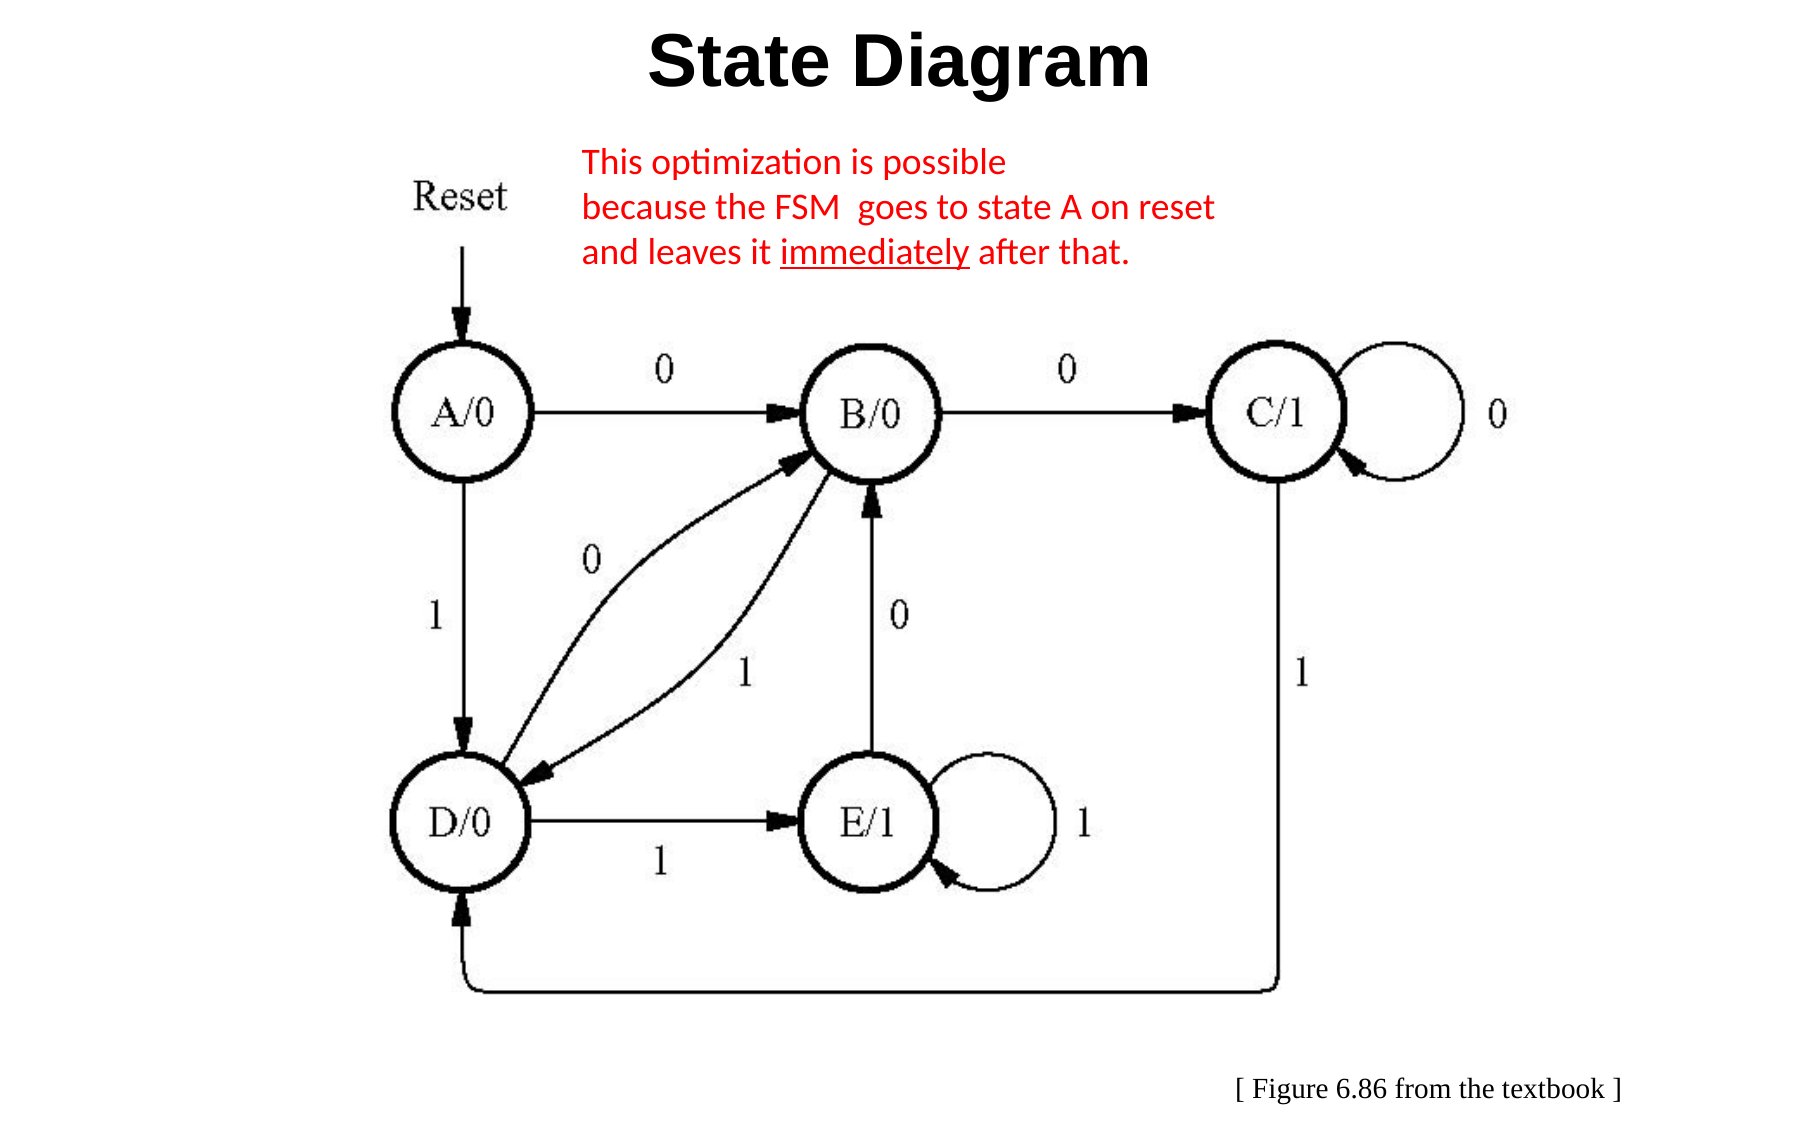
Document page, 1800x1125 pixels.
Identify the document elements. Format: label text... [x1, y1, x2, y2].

text_box State Diagram [149, 0, 1650, 113]
picture [382, 162, 1543, 996]
text_box [ Figure 6.86 from the textbook ] [1220, 1062, 1638, 1113]
text_box This optimization is possible because the FSM goes to state A on reset and leaves it immediately after that. [566, 129, 1240, 160]
